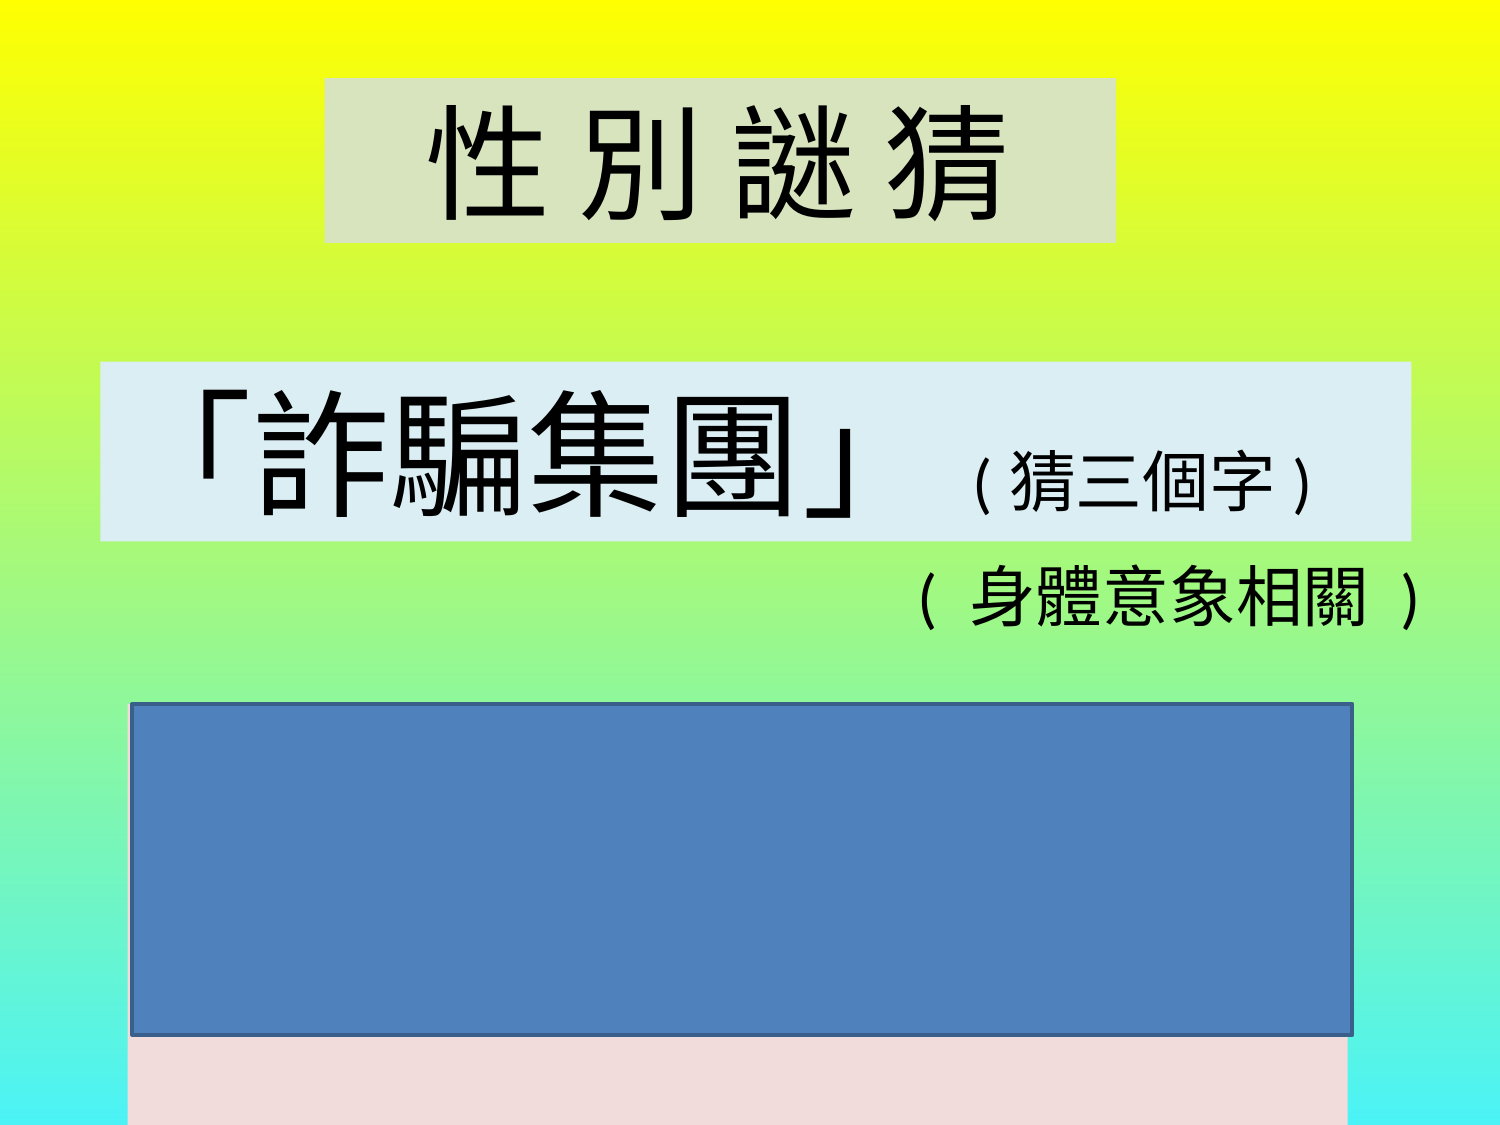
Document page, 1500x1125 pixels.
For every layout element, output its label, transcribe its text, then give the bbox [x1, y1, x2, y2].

text_box [130, 702, 1354, 1037]
text_box ANS: 紙片人 ( 因為他們只騙人 ) [127, 704, 1348, 1125]
text_box ( 身體意象相關 ) [903, 547, 1436, 642]
text_box 「詐騙集團」(猜三個字) [100, 361, 1412, 542]
text_box 性 別 謎 猜 [324, 78, 1117, 243]
